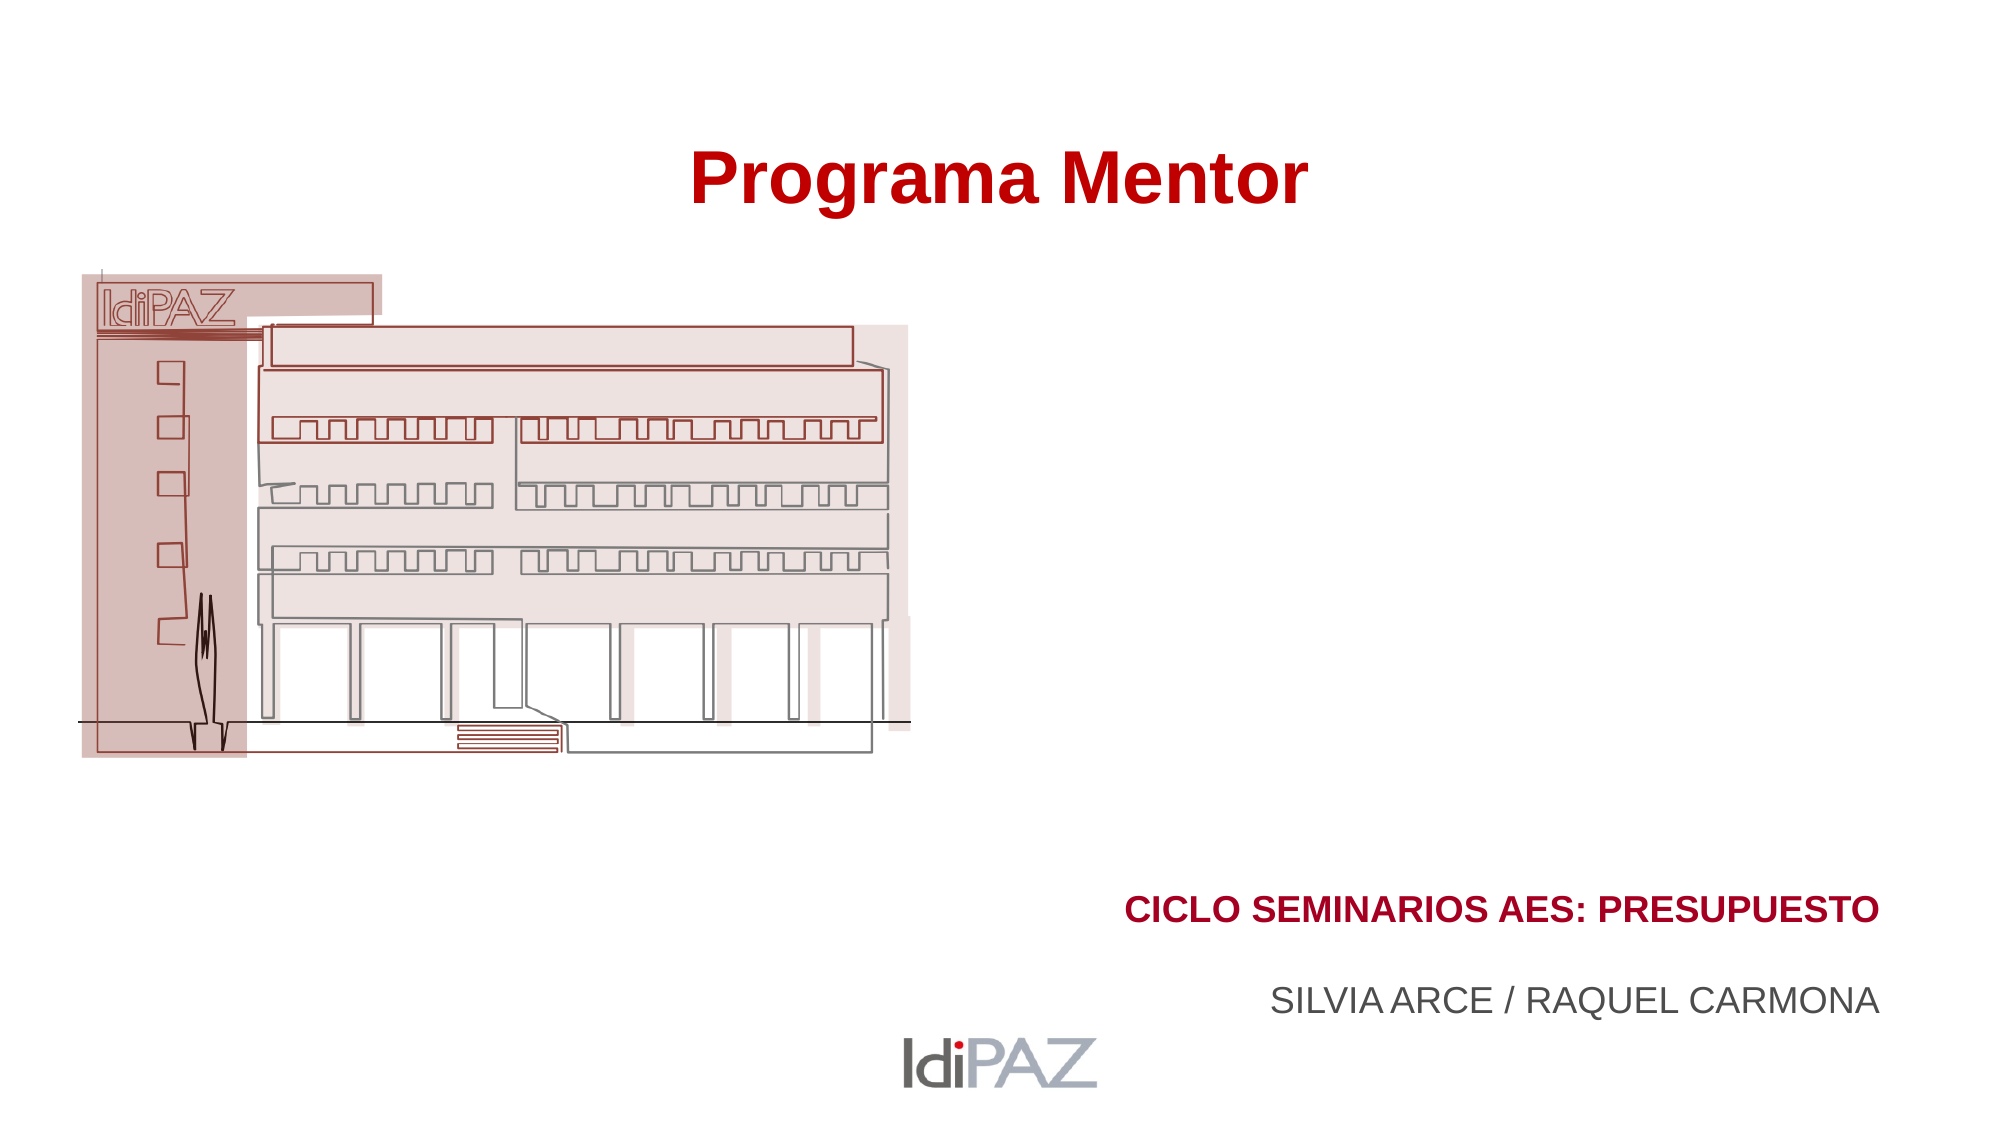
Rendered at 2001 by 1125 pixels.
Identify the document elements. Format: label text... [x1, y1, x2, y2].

text_box SILVIA ARCE / RAQUEL CARMONA [999, 968, 1896, 1029]
picture [78, 269, 911, 758]
picture [900, 1034, 1100, 1091]
title Programa Mentor [193, 68, 1807, 226]
text_box CICLO SEMINARIOS AES: PRESUPUESTO [953, 878, 1896, 938]
